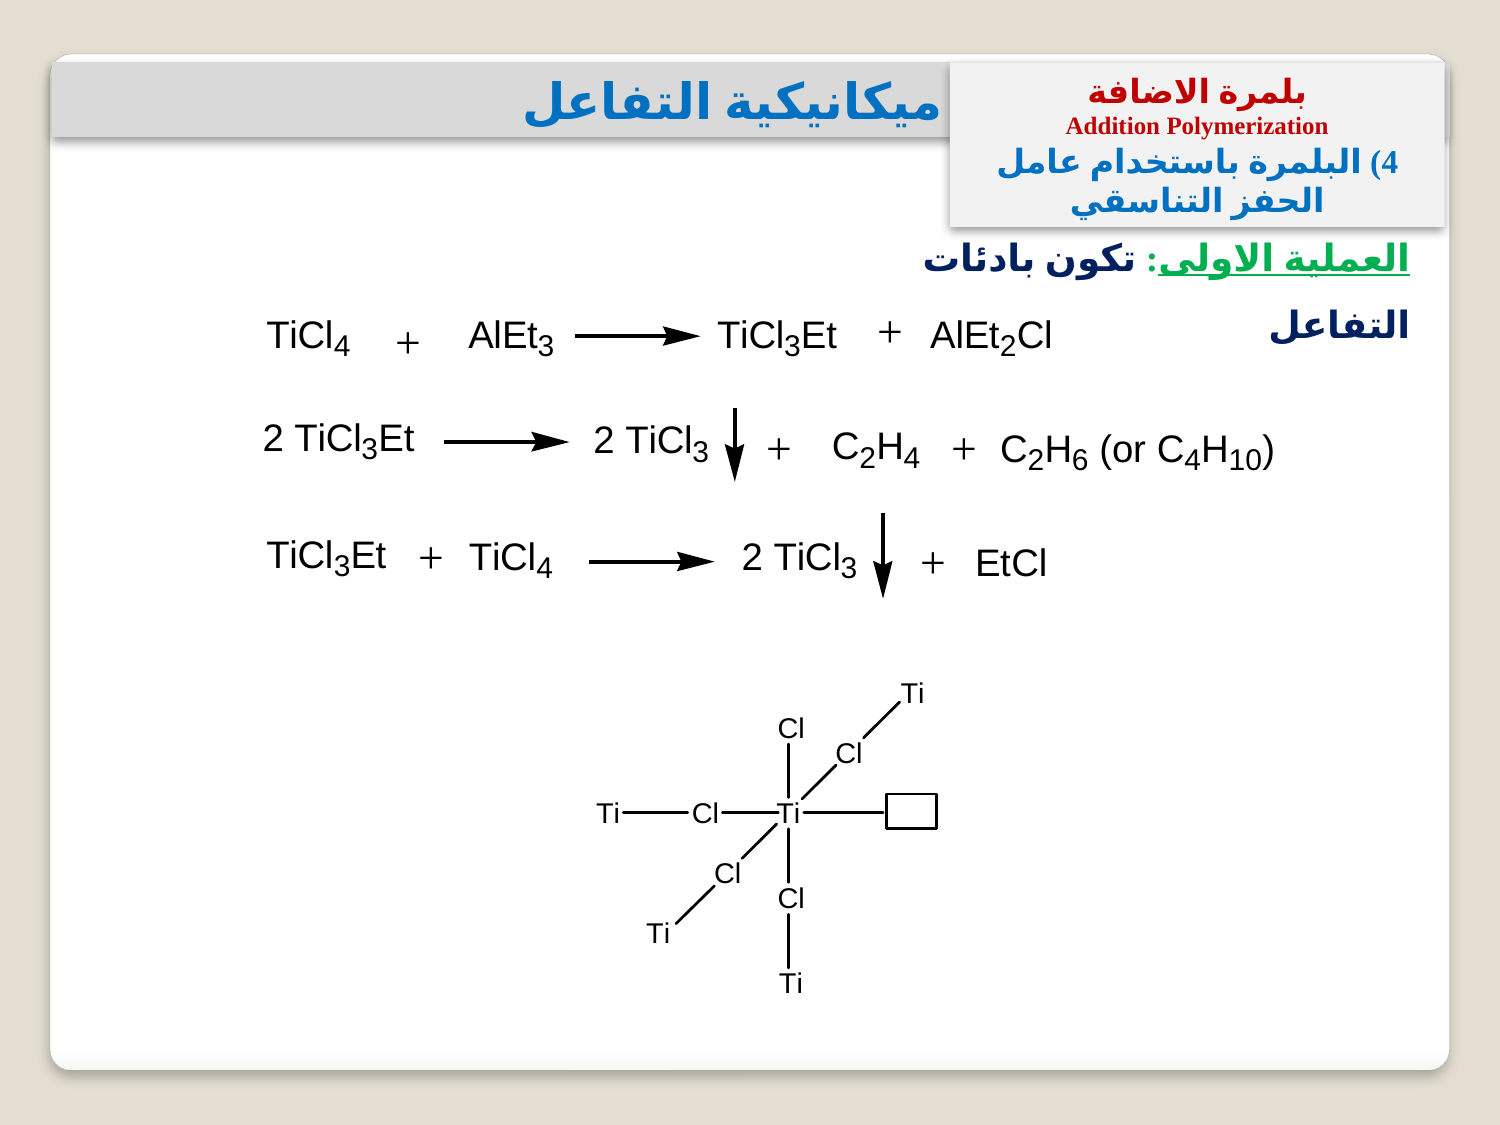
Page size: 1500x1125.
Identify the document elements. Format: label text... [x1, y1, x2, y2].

text_box العملية الاولى: تكون بادئات التفاعل [862, 204, 1425, 354]
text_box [262, 312, 1276, 607]
text_box ميكانيكية التفاعل [51, 61, 953, 138]
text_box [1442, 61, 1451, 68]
text_box بلمرة الاضافة Addition Polymerization 4) البلمرة باستخدام عامل الحفز التناسقي [949, 62, 1445, 228]
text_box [595, 680, 942, 994]
